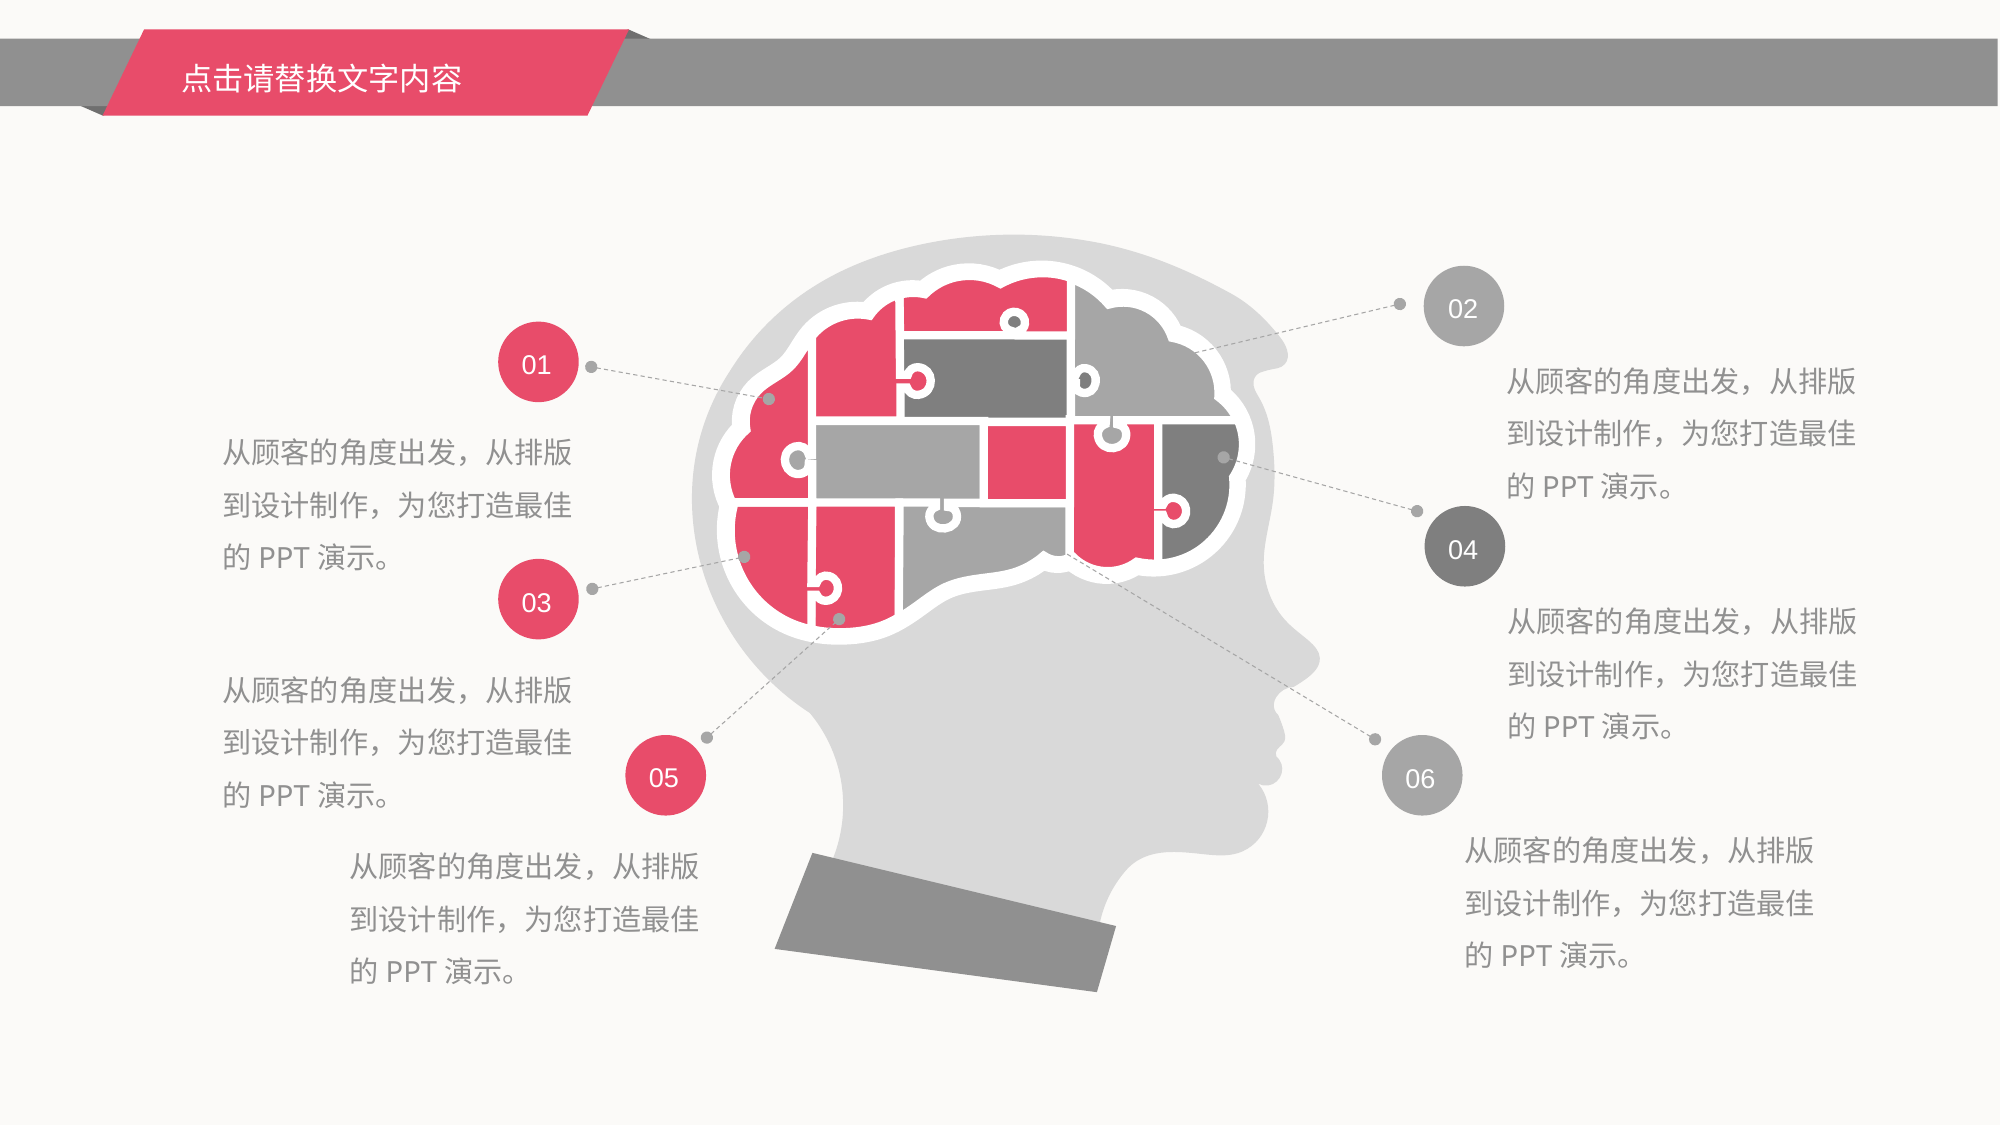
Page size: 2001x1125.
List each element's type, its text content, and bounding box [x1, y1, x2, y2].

text_box 从顾客的角度出发，从排版到设计制作，为您打造最佳的PPT演示。 [1492, 578, 1892, 751]
text_box [1365, 733, 1382, 746]
text_box [1424, 505, 1506, 587]
text_box [1382, 735, 1463, 816]
text_box 06 [1393, 753, 1448, 795]
text_box [1388, 297, 1406, 311]
text_box 02 [1436, 283, 1490, 324]
text_box [625, 735, 691, 816]
text_box 01 [509, 339, 564, 380]
text_box [498, 321, 579, 403]
text_box [586, 582, 604, 595]
text_box [1405, 505, 1424, 518]
text_box 05 [637, 752, 691, 794]
text_box 从顾客的角度出发，从排版到设计制作，为您打造最佳的PPT演示。 [1449, 807, 1849, 981]
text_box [0, 29, 1998, 116]
text_box [585, 360, 603, 373]
text_box 从顾客的角度出发，从排版到设计制作，为您打造最佳的PPT演示。 [207, 647, 607, 820]
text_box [691, 234, 1320, 993]
text_box [1423, 265, 1505, 347]
text_box 从顾客的角度出发，从排版到设计制作，为您打造最佳的PPT演示。 [1490, 338, 1891, 511]
text_box 从顾客的角度出发，从排版到设计制作，为您打造最佳的PPT演示。 [334, 823, 734, 996]
text_box 04 [1436, 524, 1490, 566]
text_box 03 [509, 577, 564, 618]
text_box 从顾客的角度出发，从排版到设计制作，为您打造最佳的PPT演示。 [207, 409, 607, 583]
text_box [498, 558, 579, 640]
